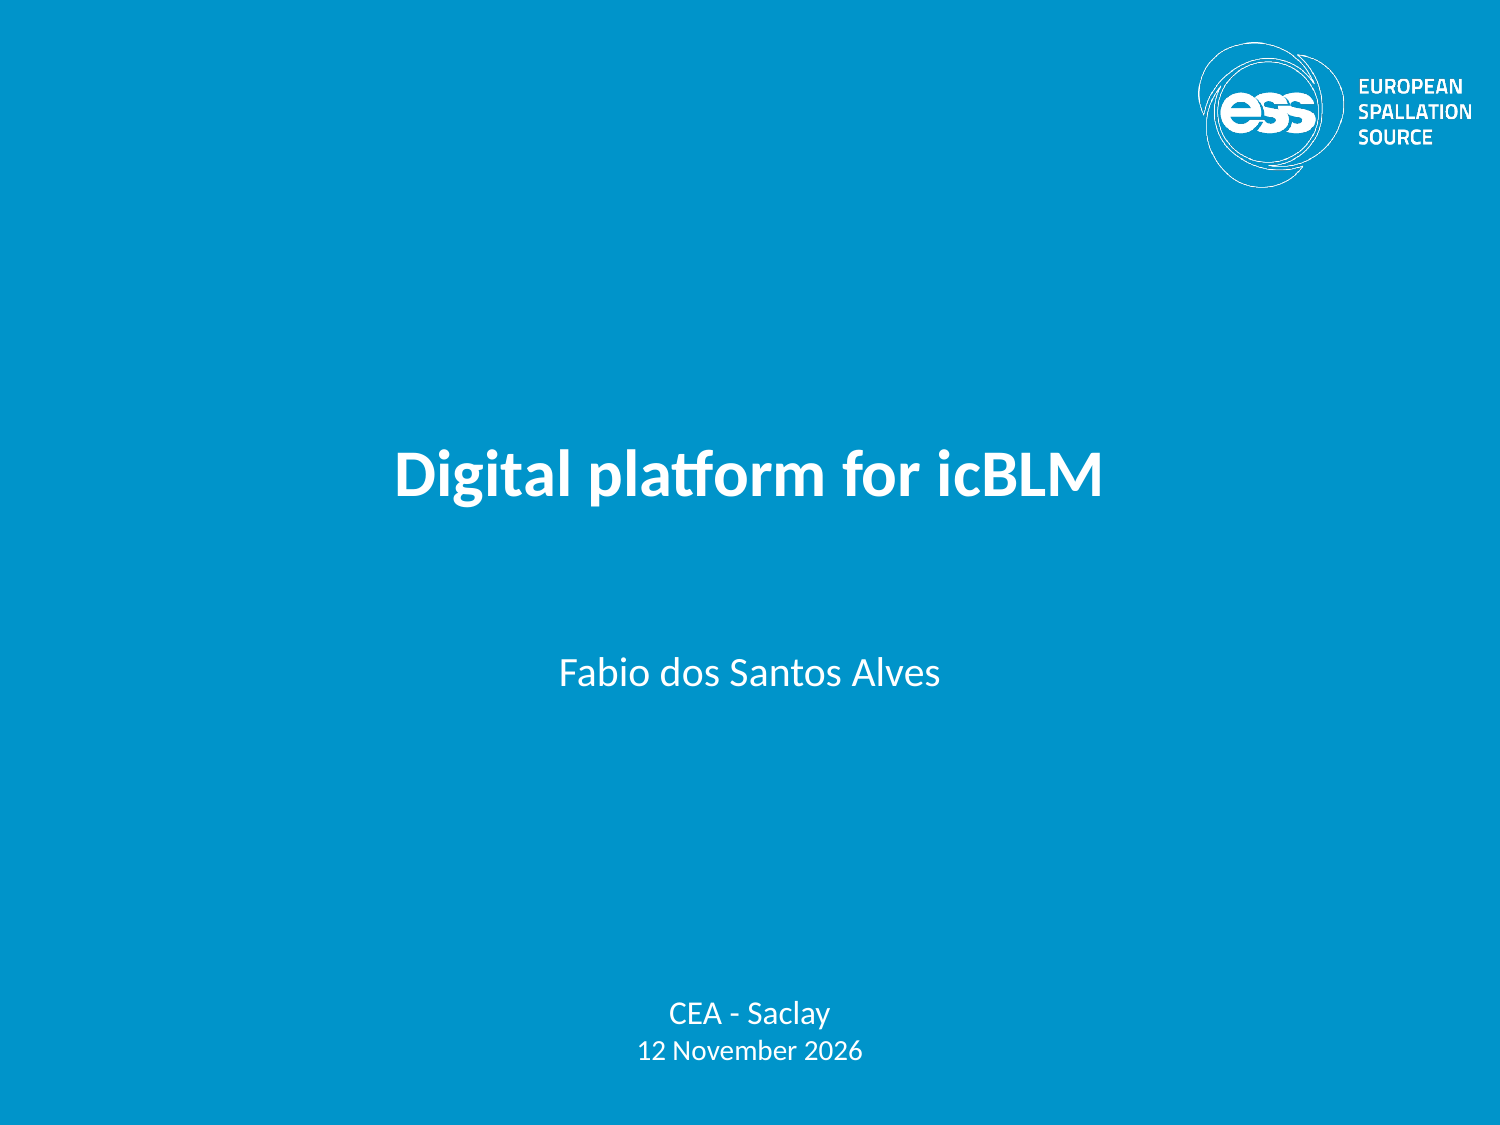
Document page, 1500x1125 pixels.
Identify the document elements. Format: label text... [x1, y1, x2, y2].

picture [1455, 79, 1461, 93]
picture [1411, 130, 1420, 144]
picture [1372, 79, 1381, 93]
picture [1371, 130, 1381, 144]
picture [1424, 130, 1432, 144]
picture [1360, 130, 1367, 144]
picture [1413, 79, 1422, 93]
picture [1396, 105, 1403, 118]
picture [1221, 93, 1315, 133]
picture [1385, 130, 1395, 144]
picture [1399, 130, 1408, 144]
picture [1360, 105, 1367, 111]
picture [1407, 105, 1414, 118]
picture [1446, 105, 1457, 119]
title Digital platform for icBLM [112, 349, 1388, 591]
picture [1360, 79, 1368, 93]
picture [1417, 105, 1427, 118]
picture [1383, 105, 1393, 118]
text_box CEA - Saclay 13 February, 2019 [374, 975, 1125, 1074]
picture [1398, 80, 1406, 93]
picture [1437, 79, 1447, 93]
picture [1360, 112, 1367, 119]
picture [1466, 105, 1470, 118]
picture [1429, 105, 1438, 118]
picture [1386, 79, 1395, 93]
picture [1371, 105, 1380, 118]
picture [1402, 79, 1409, 91]
picture [1450, 79, 1455, 93]
picture [1426, 79, 1434, 93]
subtitle Fabio dos Santos Alves [225, 637, 1275, 925]
picture [1461, 105, 1465, 118]
